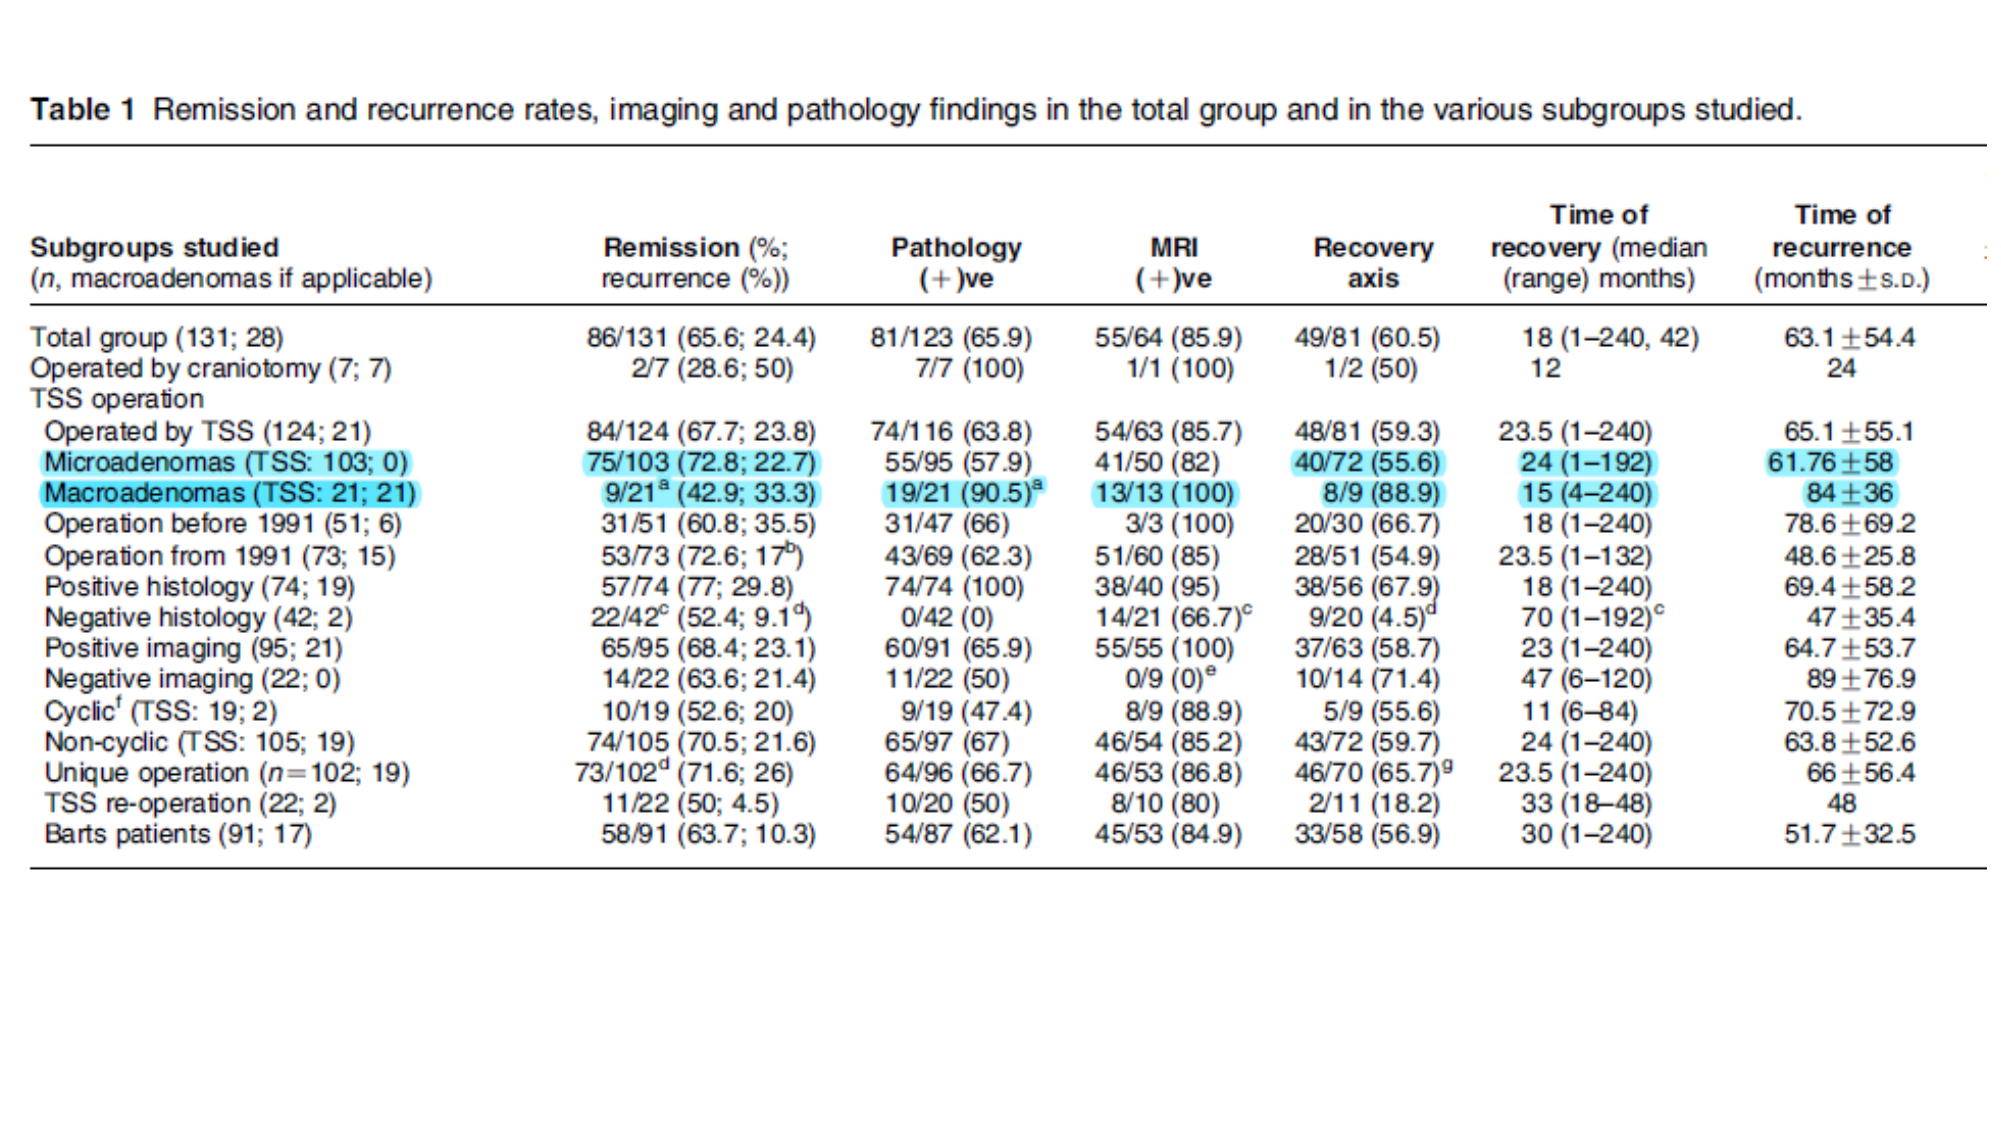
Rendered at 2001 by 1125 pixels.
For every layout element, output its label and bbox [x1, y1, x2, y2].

list [0, 59, 1987, 874]
